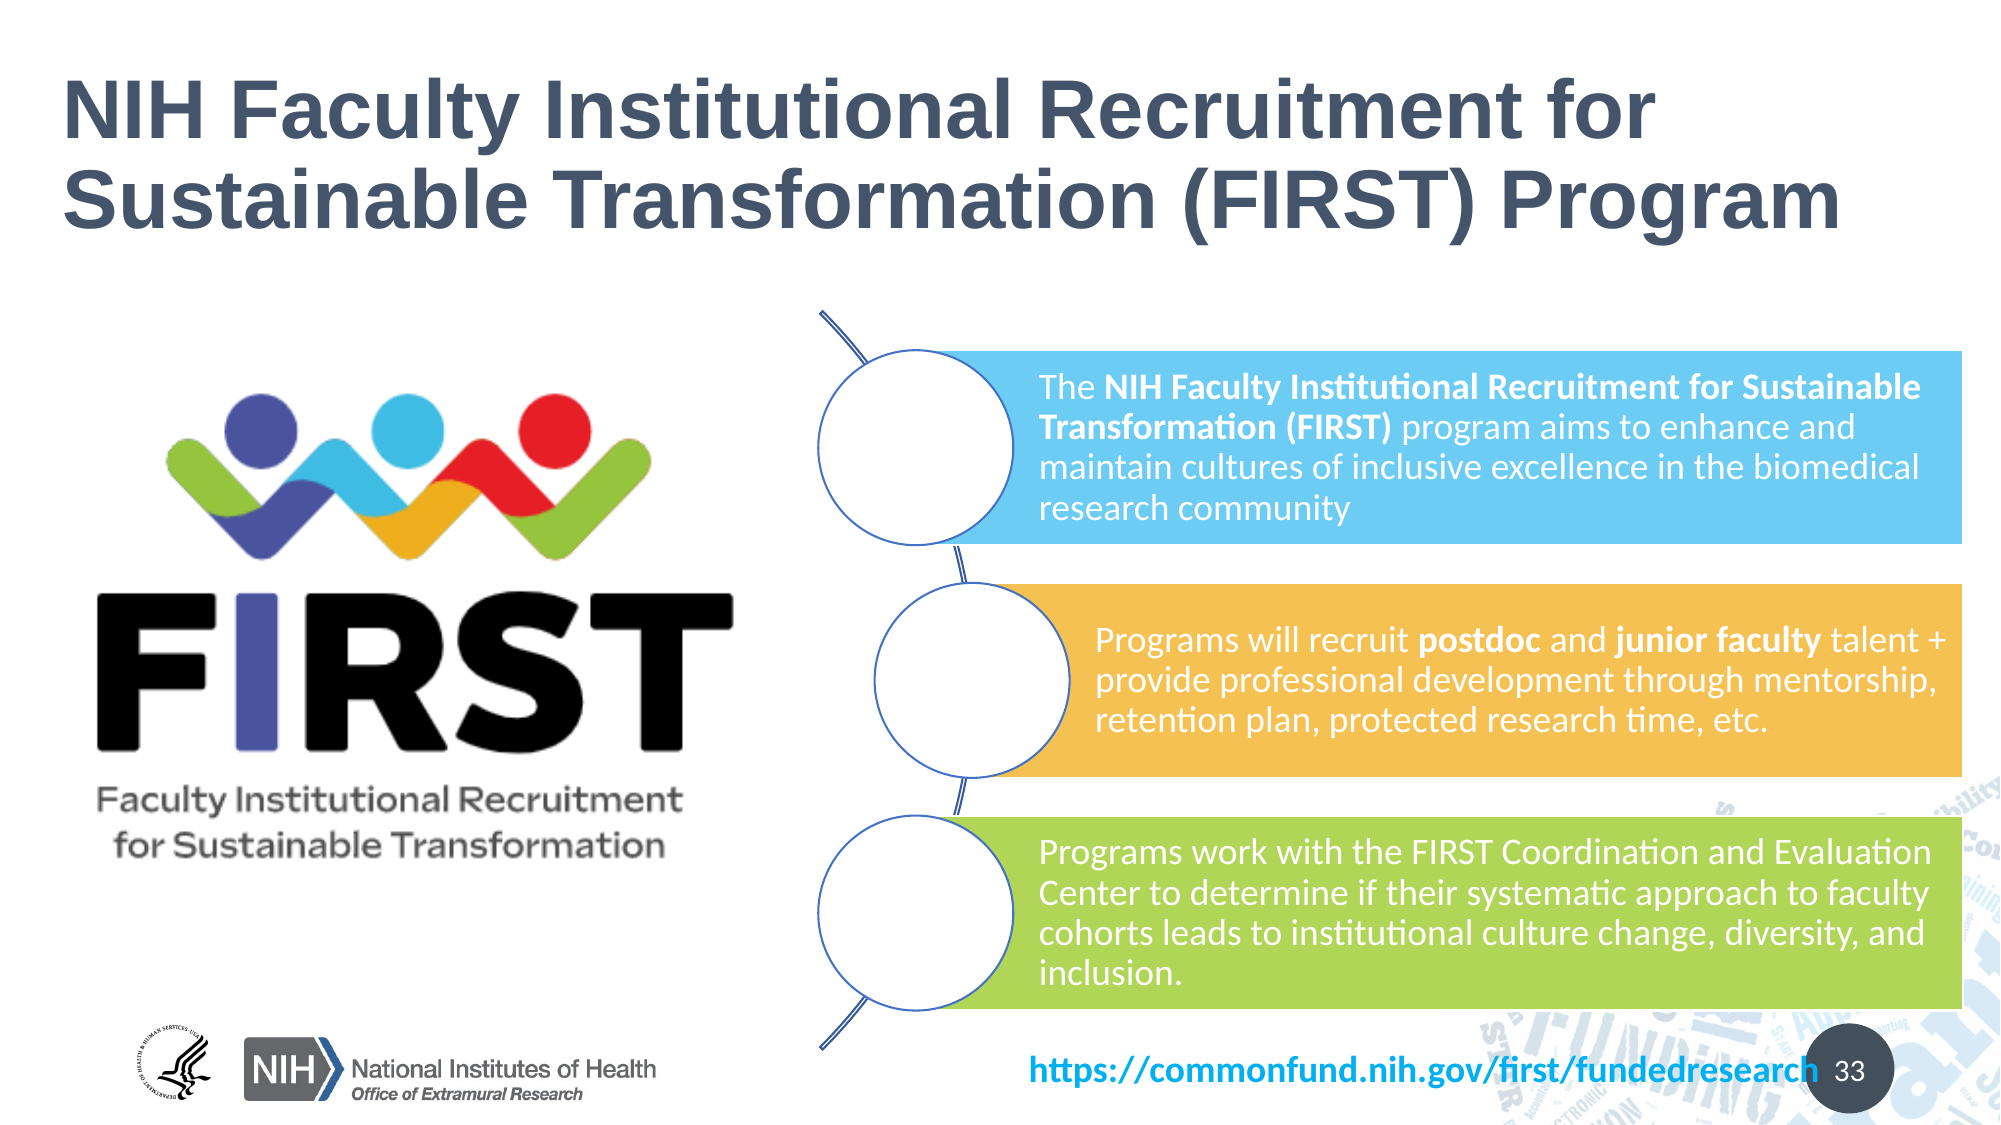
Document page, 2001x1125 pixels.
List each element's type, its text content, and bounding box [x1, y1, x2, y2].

title NIH Faculty Institutional Recruitment for Sustainable Transformation (FIRST) Program [47, 50, 1908, 263]
picture [137, 1025, 211, 1100]
picture [233, 1023, 663, 1110]
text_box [807, 292, 1974, 1069]
text_box https://commonfund.nih.gov/first/fundedresearch [1013, 1069, 1846, 1098]
picture [0, 376, 807, 881]
